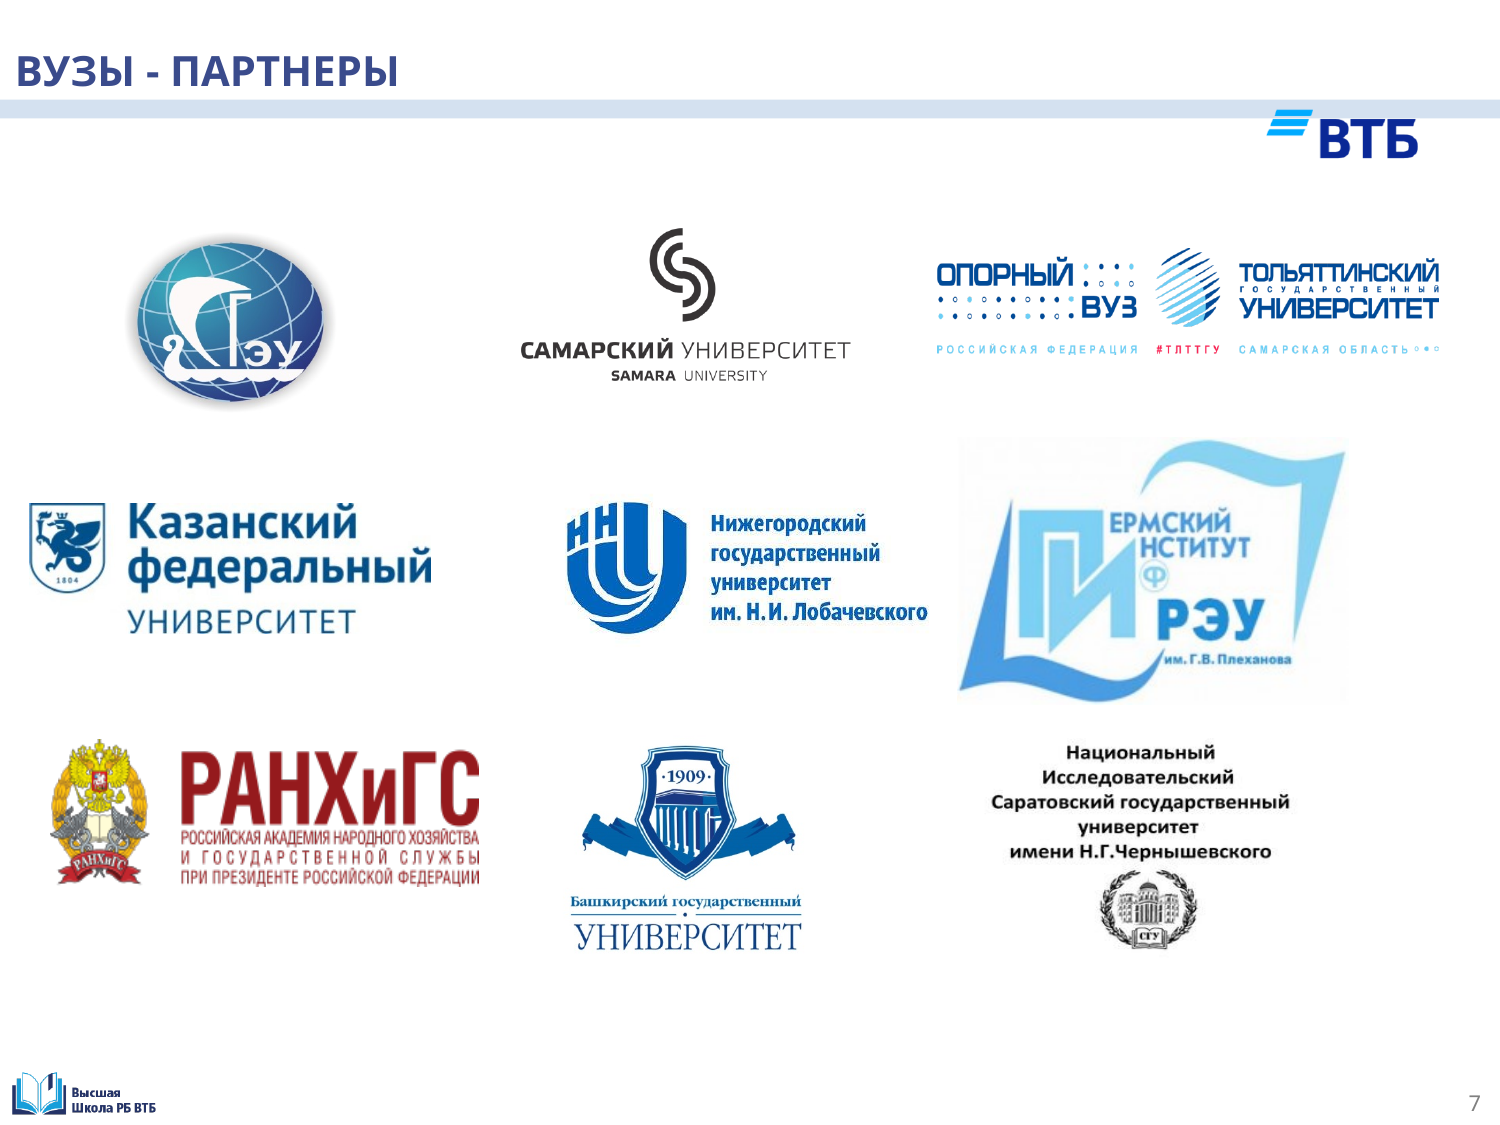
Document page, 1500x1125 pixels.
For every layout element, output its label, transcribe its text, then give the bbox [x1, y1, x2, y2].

slide_number 7 [1146, 1083, 1497, 1125]
picture [552, 423, 944, 980]
picture [510, 216, 861, 392]
text_box ВУЗы - партнеры [0, 0, 1496, 102]
picture [957, 713, 1325, 966]
picture [957, 437, 1349, 706]
picture [29, 503, 432, 635]
picture [49, 739, 479, 887]
picture [1234, 102, 1459, 197]
picture [937, 248, 1439, 355]
picture [12, 1072, 156, 1115]
picture [123, 231, 337, 413]
